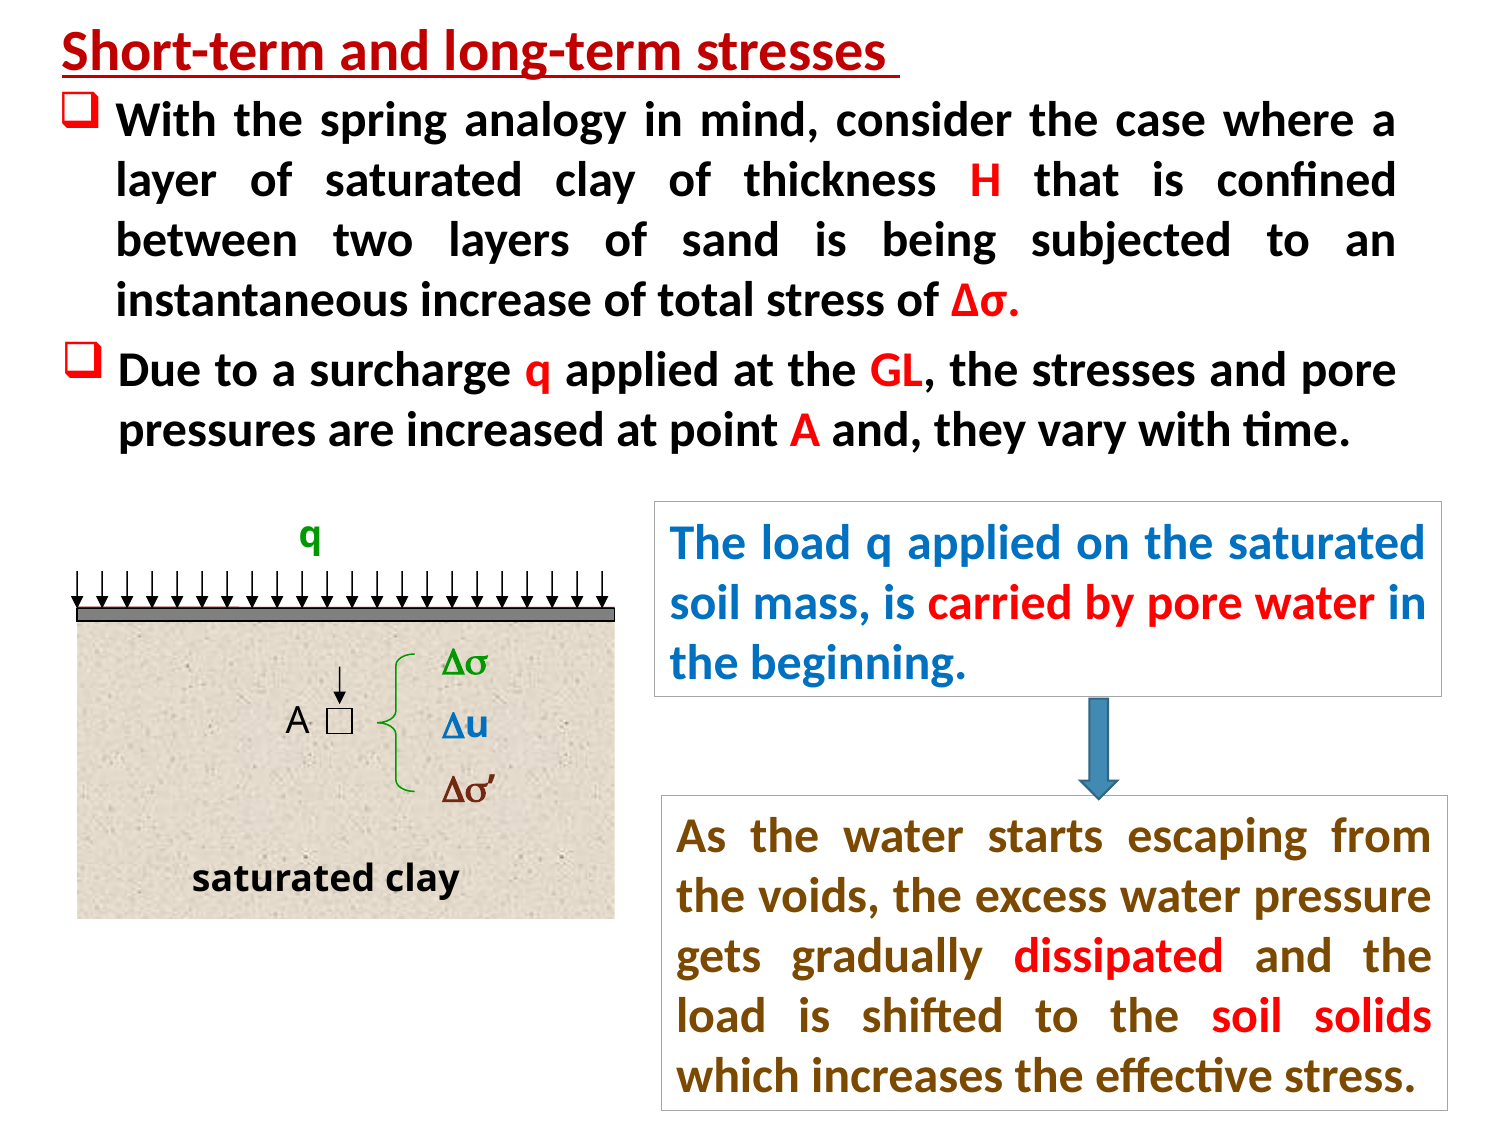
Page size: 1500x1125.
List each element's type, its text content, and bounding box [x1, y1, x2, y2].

text_box Due to a surcharge q applied at the GL, the stresses and pore pressures are increased at point A and, they vary with time. [46, 328, 1413, 464]
text_box [1077, 697, 1120, 801]
text_box Short-term and long-term stresses [46, 12, 942, 79]
text_box With the spring analogy in mind, consider the case where a layer of saturated clay of thickness H that is confined between two layers of sand is being subjected to an instantaneous increase of total stress of Δσ. [44, 79, 1412, 335]
text_box The load q applied on the saturated soil mass, is carried by pore water in the beginning. [654, 501, 1442, 697]
text_box As the water starts escaping from the voids, the excess water pressure gets gradually dissipated and the load is shifted to the soil solids which increases the effective stress. [661, 795, 1448, 1111]
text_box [339, 628, 515, 826]
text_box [77, 502, 615, 621]
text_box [77, 621, 615, 919]
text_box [270, 688, 339, 749]
